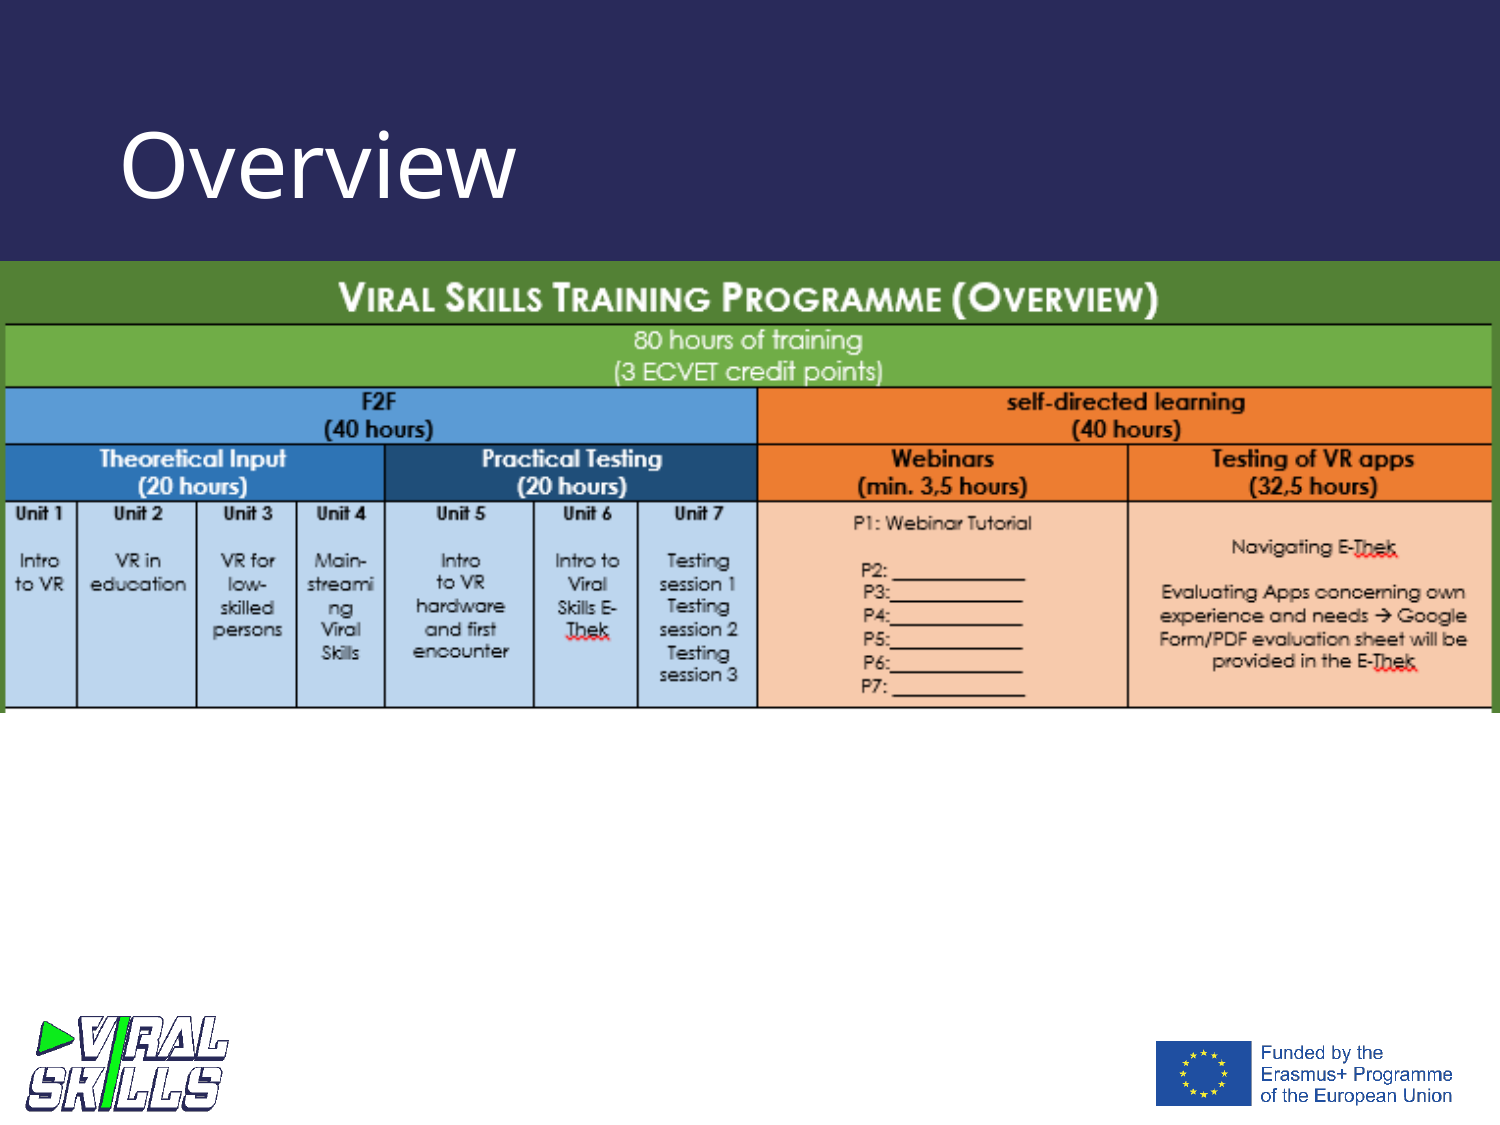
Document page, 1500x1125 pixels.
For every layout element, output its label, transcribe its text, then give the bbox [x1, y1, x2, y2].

picture [23, 1013, 231, 1114]
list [0, 261, 1500, 713]
title Overview [103, 59, 1397, 261]
picture [1156, 1041, 1452, 1106]
